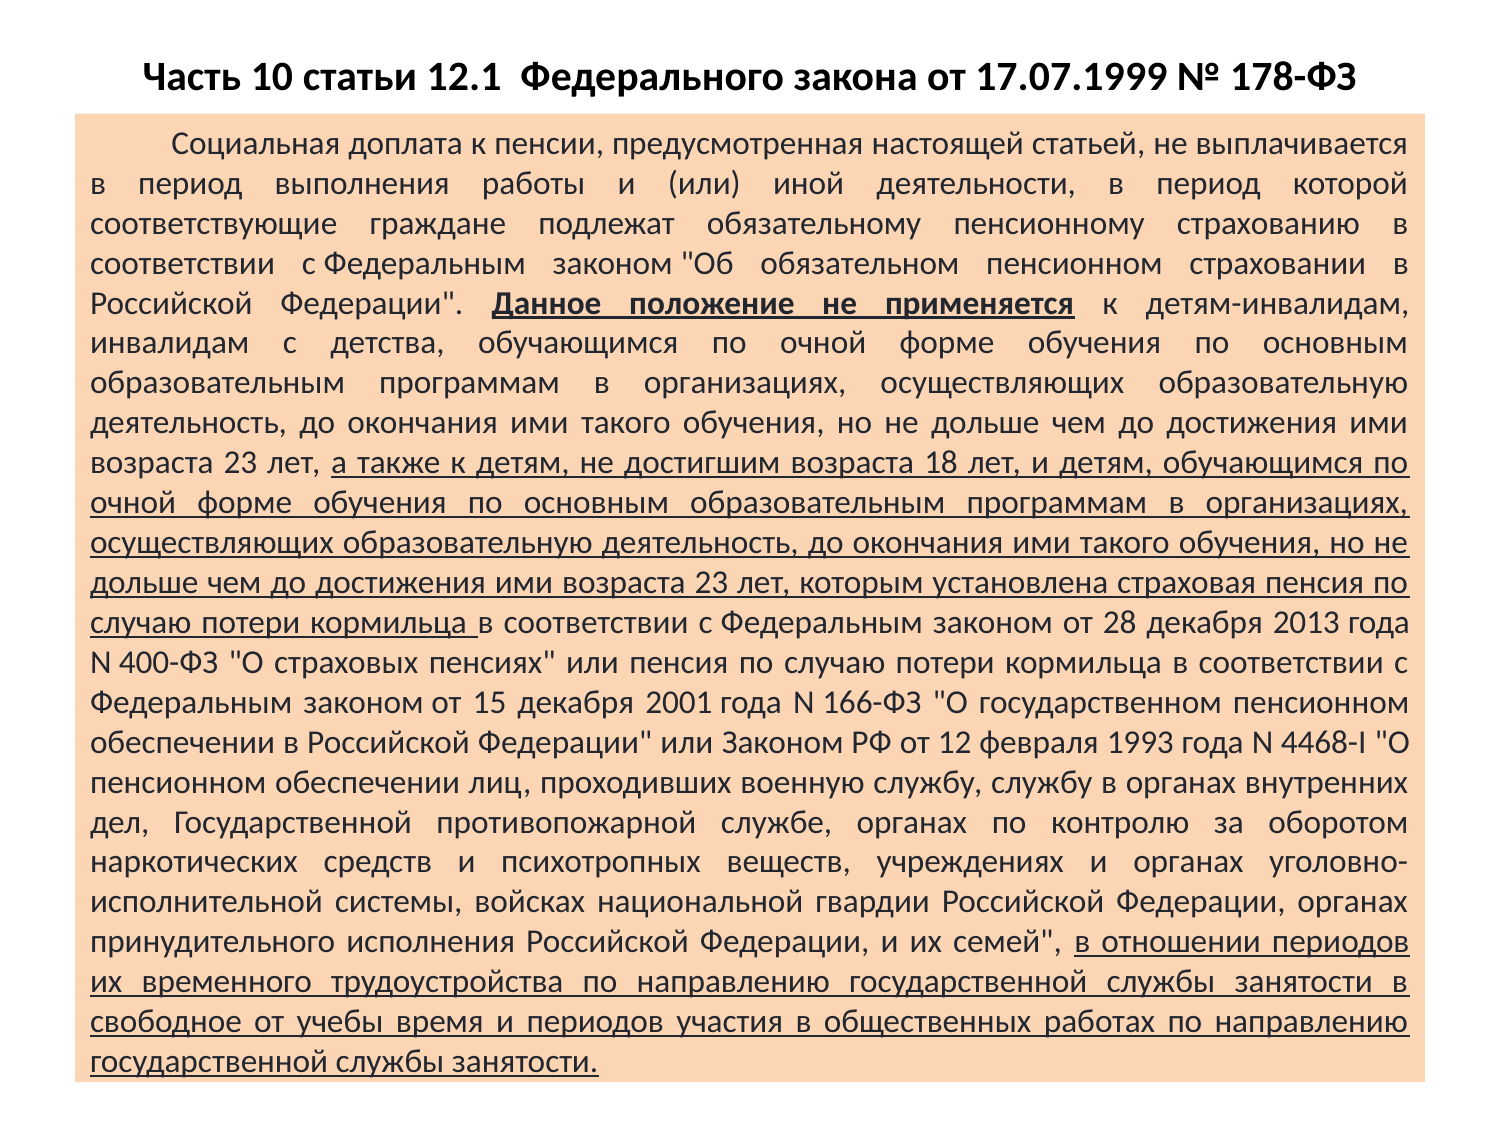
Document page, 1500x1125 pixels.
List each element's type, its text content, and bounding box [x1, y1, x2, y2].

list Социальная доплата к пенсии, предусмотренная настоящей статьей, не выплачивается в период выполнения работы и (или) иной деятельности, в период которой соответствующие граждане подлежат обязательному пенсионному страхованию в соответствии с Федеральным законом "Об обязательном пенсионном страховании в Российской Федерации". Данное положение не применяется к детям-инвалидам, инвалидам с детства, обучающимся по очной форме обучения по основным образовательным программам в организациях, осуществляющих образовательную деятельность, до окончания ими такого обучения, но не дольше чем до достижения ими возраста 23 лет, а также к детям, не достигшим возраста 18 лет, и детям, обучающимся по очной форме обучения по основным образовательным программам в организациях, осуществляющих образовательную деятельность, до окончания ими такого обучения, но не дольше чем до достижения ими возраста 23 лет, которым установлена страховая пенсия по случаю потери кормильца в соответствии с Федеральным законом от 28 декабря 2013 года N 400-ФЗ "О страховых пенсиях" или пенсия по случаю потери кормильца в соответствии с Федеральным законом от 15 декабря 2001 года N 166-ФЗ "О государственном пенсионном обеспечении в Российской Федерации" или Законом РФ от 12 февраля 1993 года N 4468-I "О пенсионном обеспечении лиц, проходивших военную службу, службу в органах внутренних дел, Государственной противопожарной службе, органах по контролю за оборотом наркотических средств и психотропных веществ, учреждениях и органах уголовно-исполнительной системы, войсках национальной гвардии Российской Федерации, органах принудительного исполнения Российской Федерации, и их семей", в отношении периодов их временного трудоустройства по направлению государственной службы занятости в свободное от учебы время и периодов участия в общественных работах по направлению государственной службы занятости. [75, 113, 1425, 1083]
title Часть 10 статьи 12.1 Федерального закона от 17.07.1999 № 178-ФЗ [75, 45, 1425, 102]
